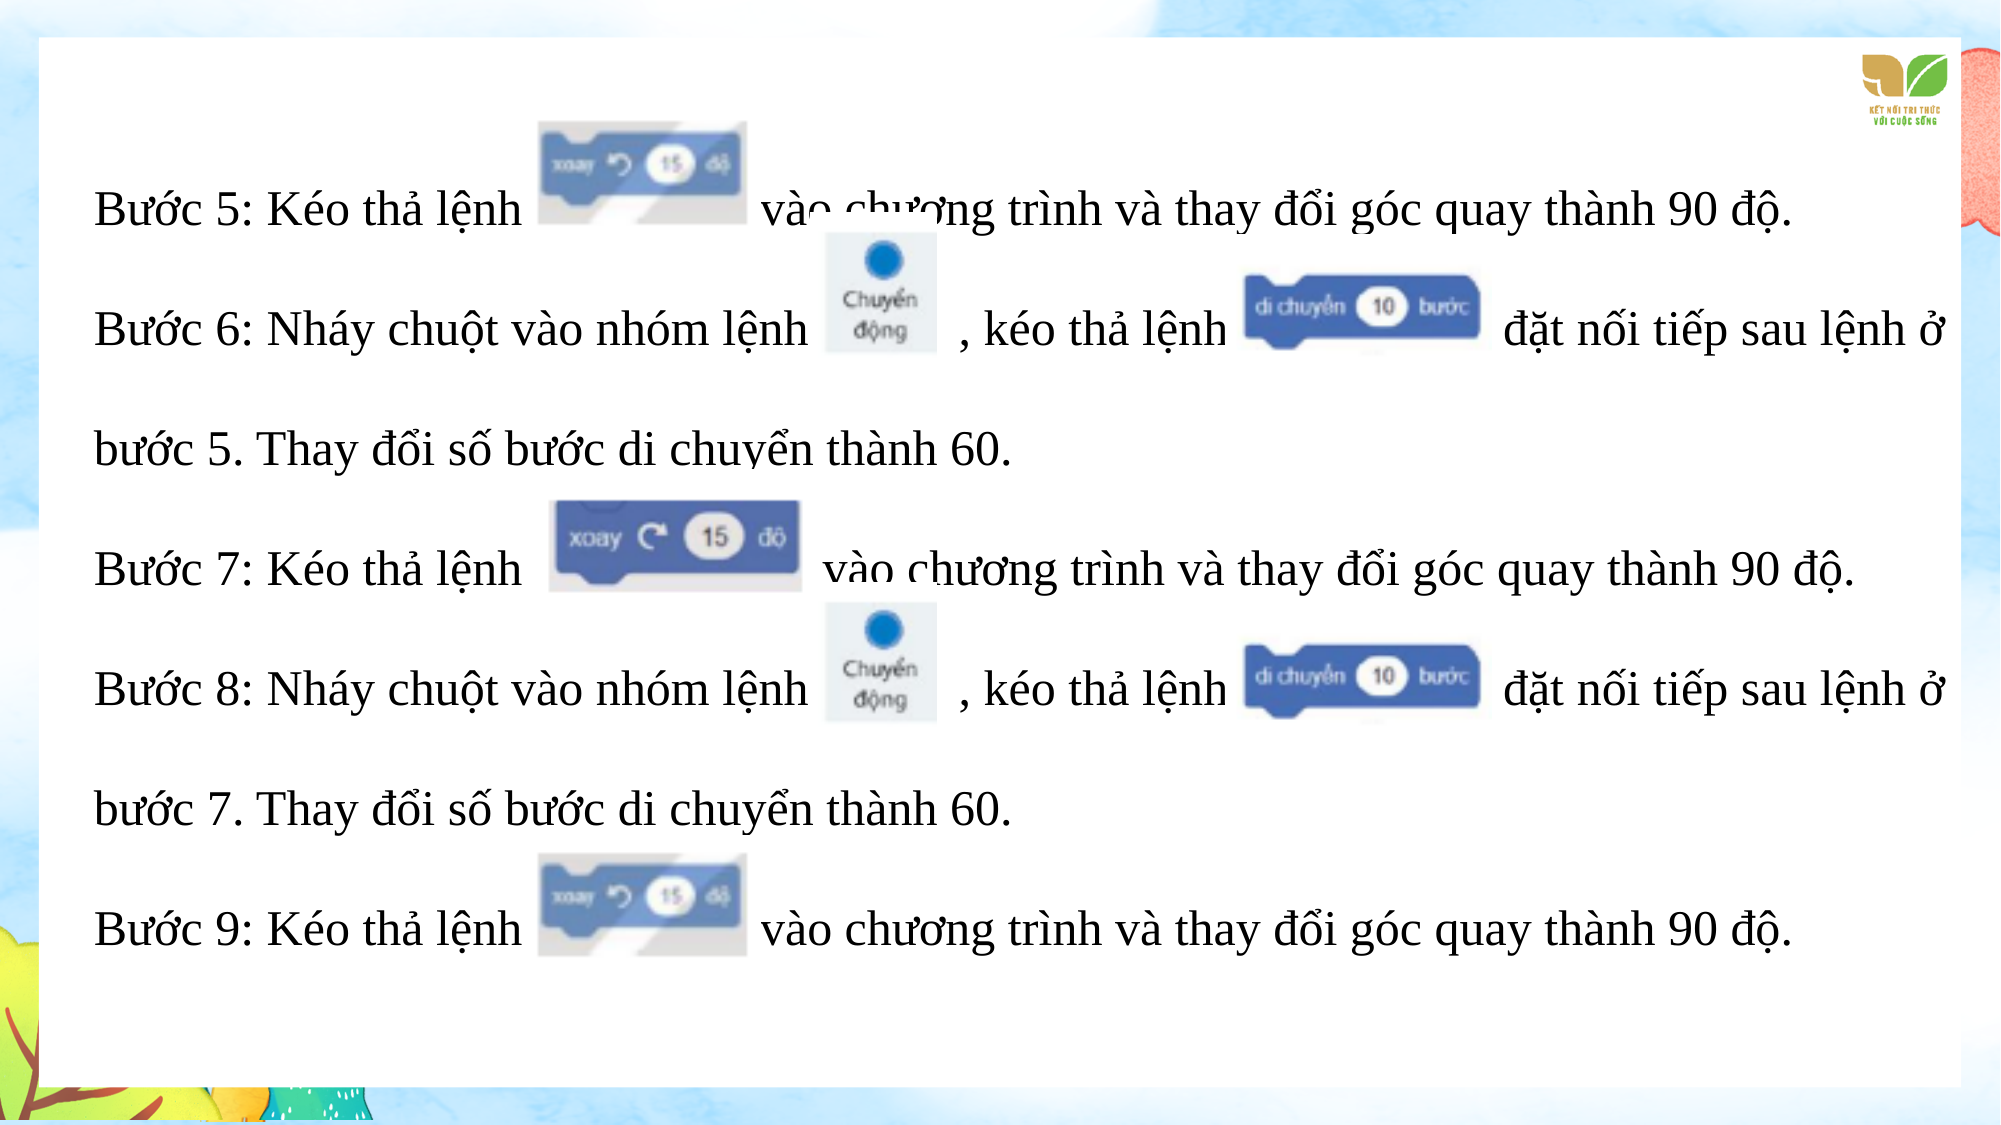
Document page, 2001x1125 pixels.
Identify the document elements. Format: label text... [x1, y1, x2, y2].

picture [0, 0, 2001, 1125]
text_box Bước 5: Kéo thả lệnh vào chương trình và thay đổi góc quay thành 90 độ. Bước 6: Nháy chuột vào nhóm lệnh , kéo thả lệnh đặt nối tiếp sau lệnh ở bước 5. Thay đổi số bước di chuyển thành 60. Bước 7: Kéo thả lệnh vào chương trình và thay đổi góc quay thành 90 độ. Bước 8: Nháy chuột vào nhóm lệnh , kéo thả lệnh đặt nối tiếp sau lệnh ở bước 7. Thay đổi số bước di chuyển thành 60. Bước 9: Kéo thả lệnh vào chương trình và thay đổi góc quay thành 90 độ. [78, 107, 2000, 963]
